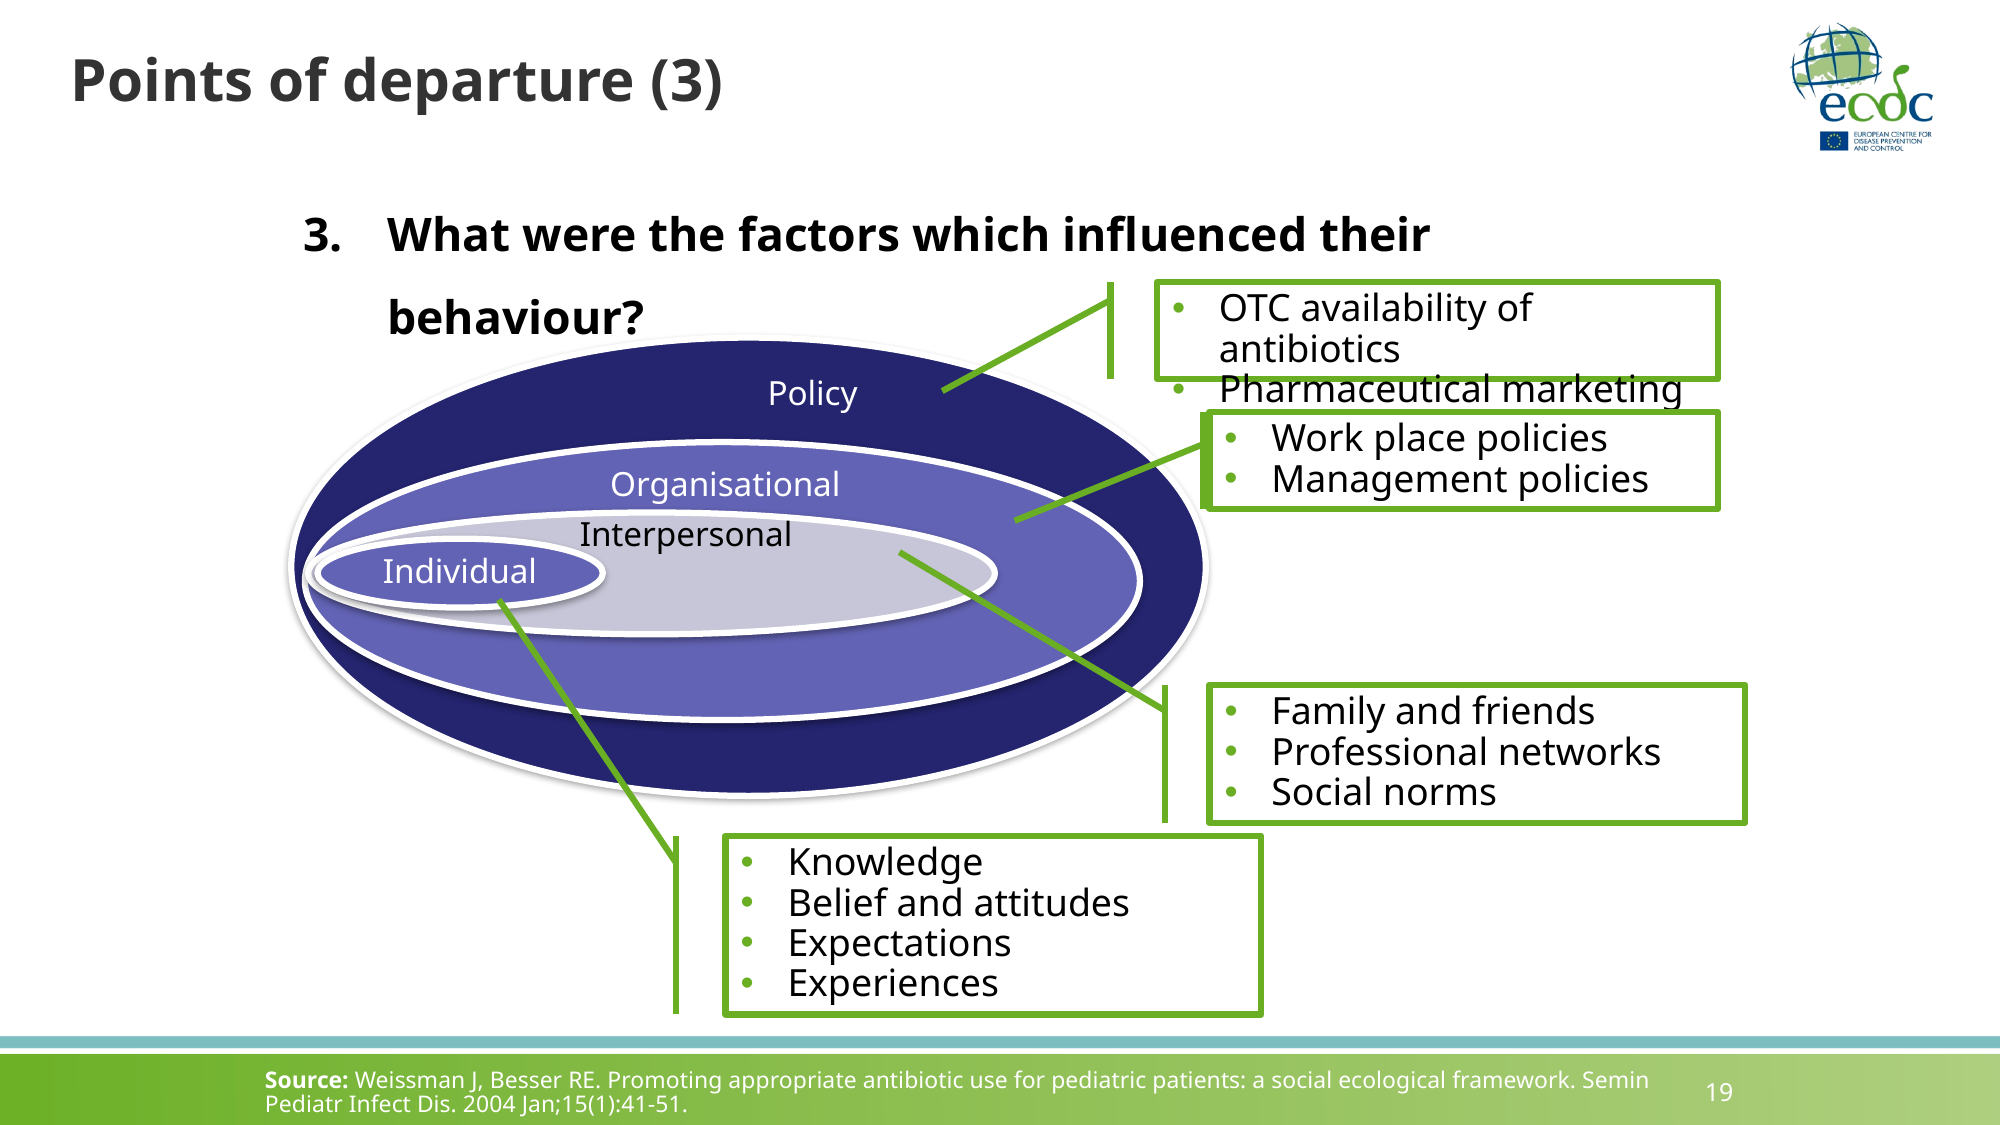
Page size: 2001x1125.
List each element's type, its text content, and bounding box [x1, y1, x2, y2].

list What were the factors which influenced their behaviour? [302, 178, 1703, 329]
picture [0, 0, 2000, 1125]
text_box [290, 337, 1206, 797]
title Points of departure (3) [70, 50, 1764, 178]
text_box OTC availability of antibiotics Pharmaceutical marketing [1157, 282, 1718, 379]
text_box Source: Weissman J, Besser RE. Promoting appropriate antibiotic use for pediatric patients: a social ecological framework. Semin Pediatr Infect Dis. 2004 Jan;15(1):41-51. [249, 1060, 1711, 1125]
text_box Work place policies Management policies [1212, 411, 1718, 509]
slide_number 19 [1711, 1076, 1734, 1124]
text_box Family and friends Professional networks Social norms [1209, 684, 1746, 823]
text_box Knowledge Belief and attitudes Expectations Experiences [725, 835, 1262, 1015]
